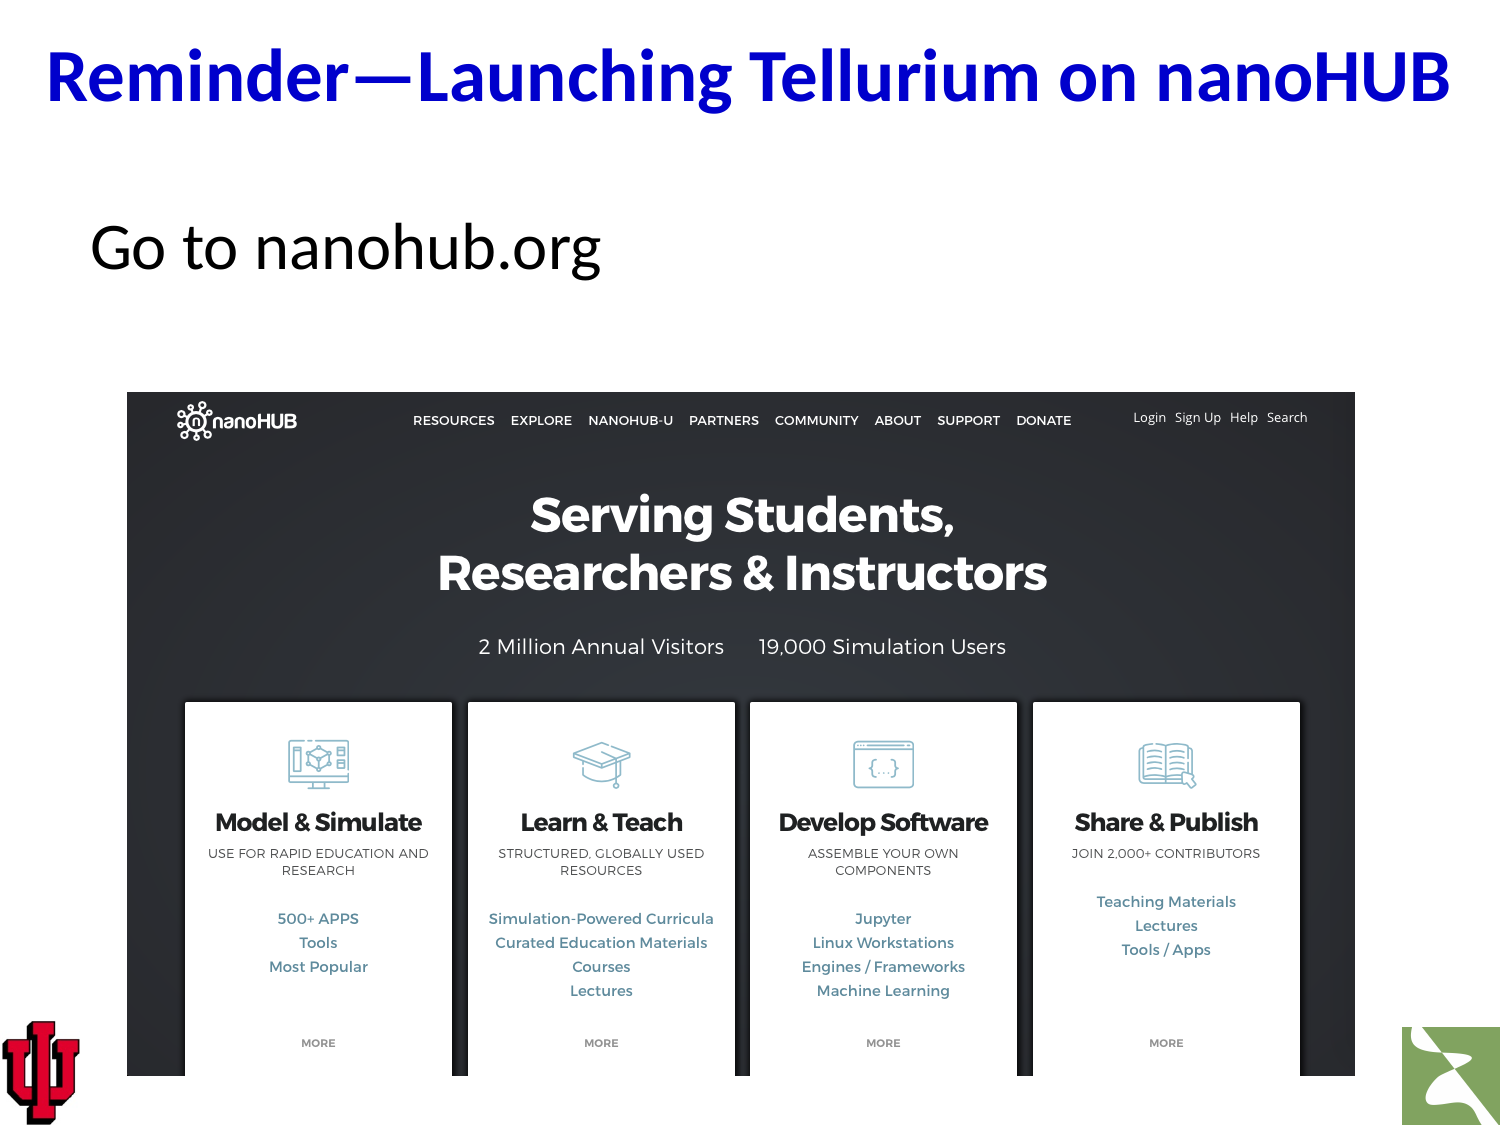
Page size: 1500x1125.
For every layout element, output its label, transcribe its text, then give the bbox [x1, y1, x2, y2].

picture [127, 392, 1355, 1077]
picture [0, 1020, 80, 1125]
list Go to nanohub.org [75, 195, 1425, 1005]
title Reminder—Launching Tellurium on nanoHUB [0, 0, 1500, 143]
picture [1402, 1027, 1500, 1125]
